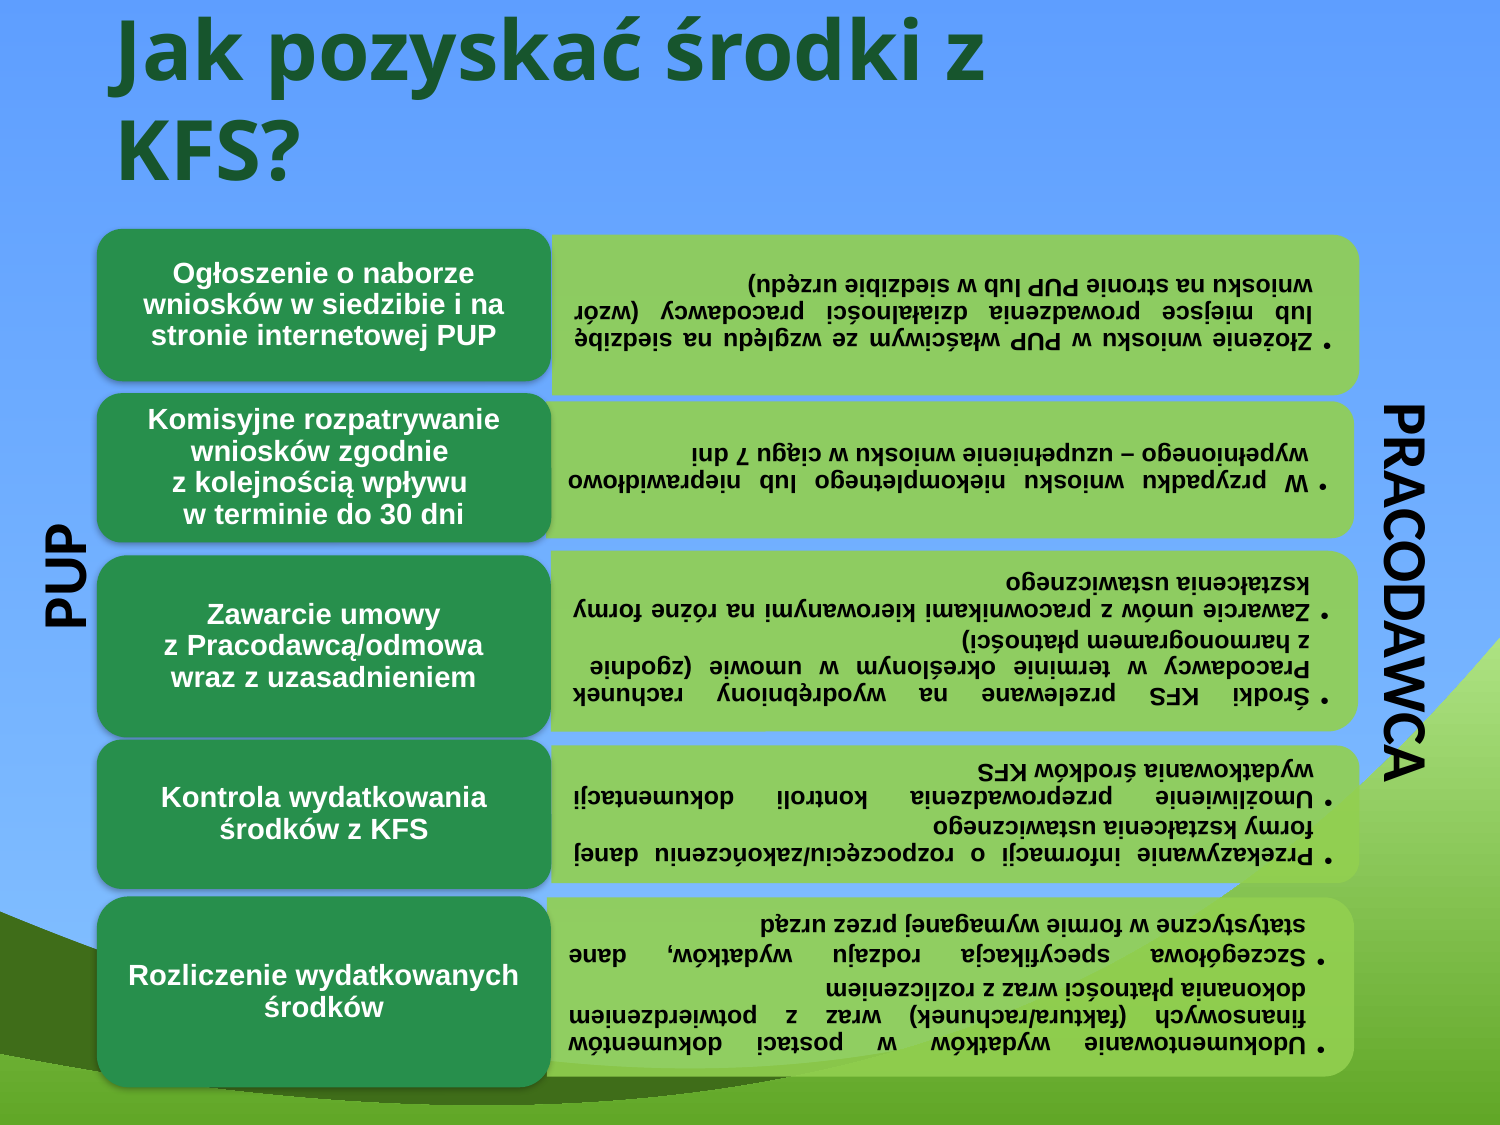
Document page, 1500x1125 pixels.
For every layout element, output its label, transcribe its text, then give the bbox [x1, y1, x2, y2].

text_box PUP [17, 450, 91, 645]
text_box PRACODAWCA [1364, 387, 1455, 875]
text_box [96, 224, 1360, 1088]
text_box Jak pozyskać środki z KFS? [99, 49, 1075, 205]
